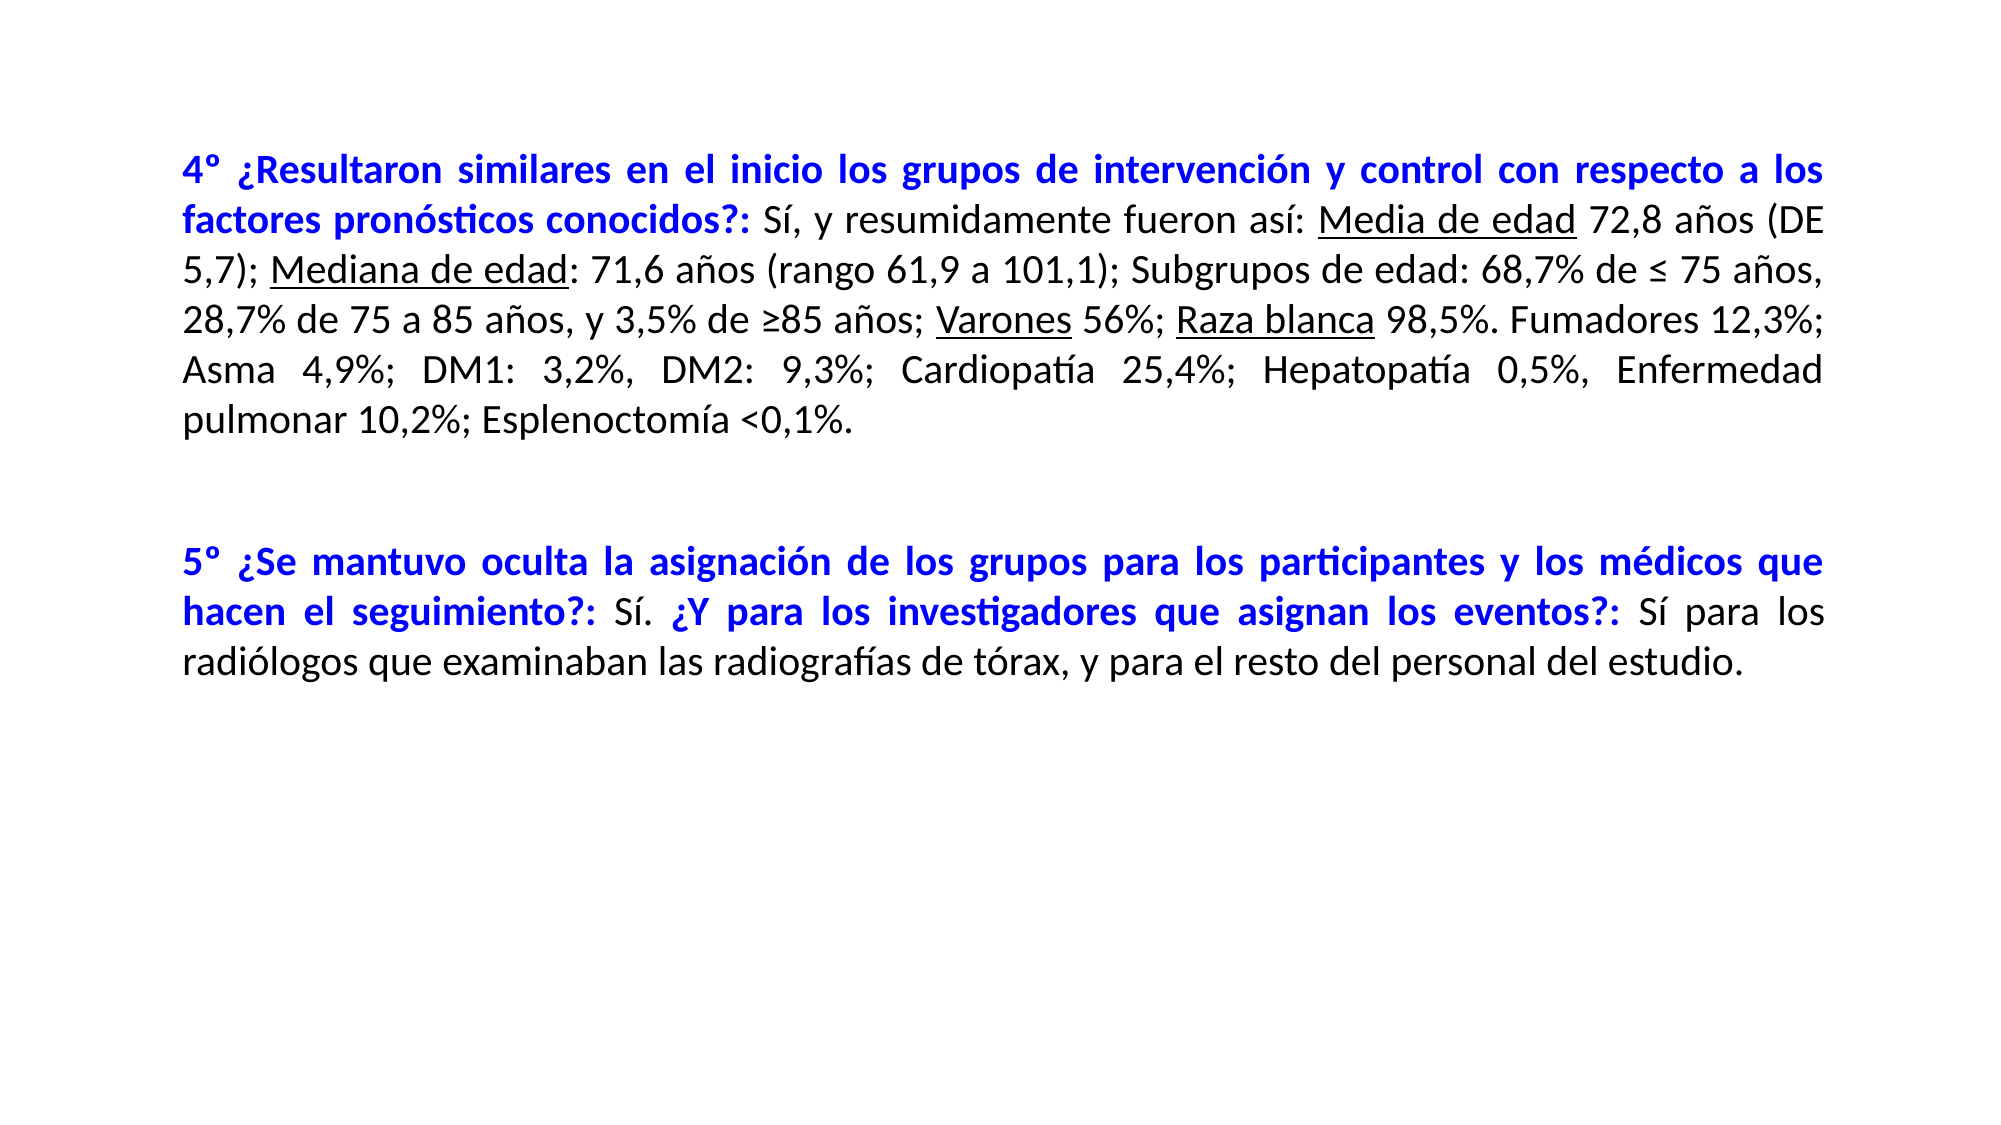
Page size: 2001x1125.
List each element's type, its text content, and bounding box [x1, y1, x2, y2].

subtitle 4º ¿Resultaron similares en el inicio los grupos de intervención y control con respecto a los factores pronósticos conocidos?: Sí, y resumidamente fueron así: Media de edad 72,8 años (DE 5,7); Mediana de edad: 71,6 años (rango 61,9 a 101,1); Subgrupos de edad: 68,7% de ≤ 75 años, 28,7% de 75 a 85 años, y 3,5% de ≥85 años; Varones 56%; Raza blanca 98,5%. Fumadores 12,3%; Asma 4,9%; DM1: 3,2%, DM2: 9,3%; Cardiopatía 25,4%; Hepatopatía 0,5%, Enfermedad pulmonar 10,2%; Esplenoctomía <0,1%. 5º ¿Se mantuvo oculta la asignación de los grupos para los participantes y los médicos que hacen el seguimiento?: Sí. ¿Y para los investigadores que asignan los eventos?: Sí para los radiólogos que examinaban las radiografías de tórax, y para el resto del personal del estudio. [167, 134, 1841, 1000]
